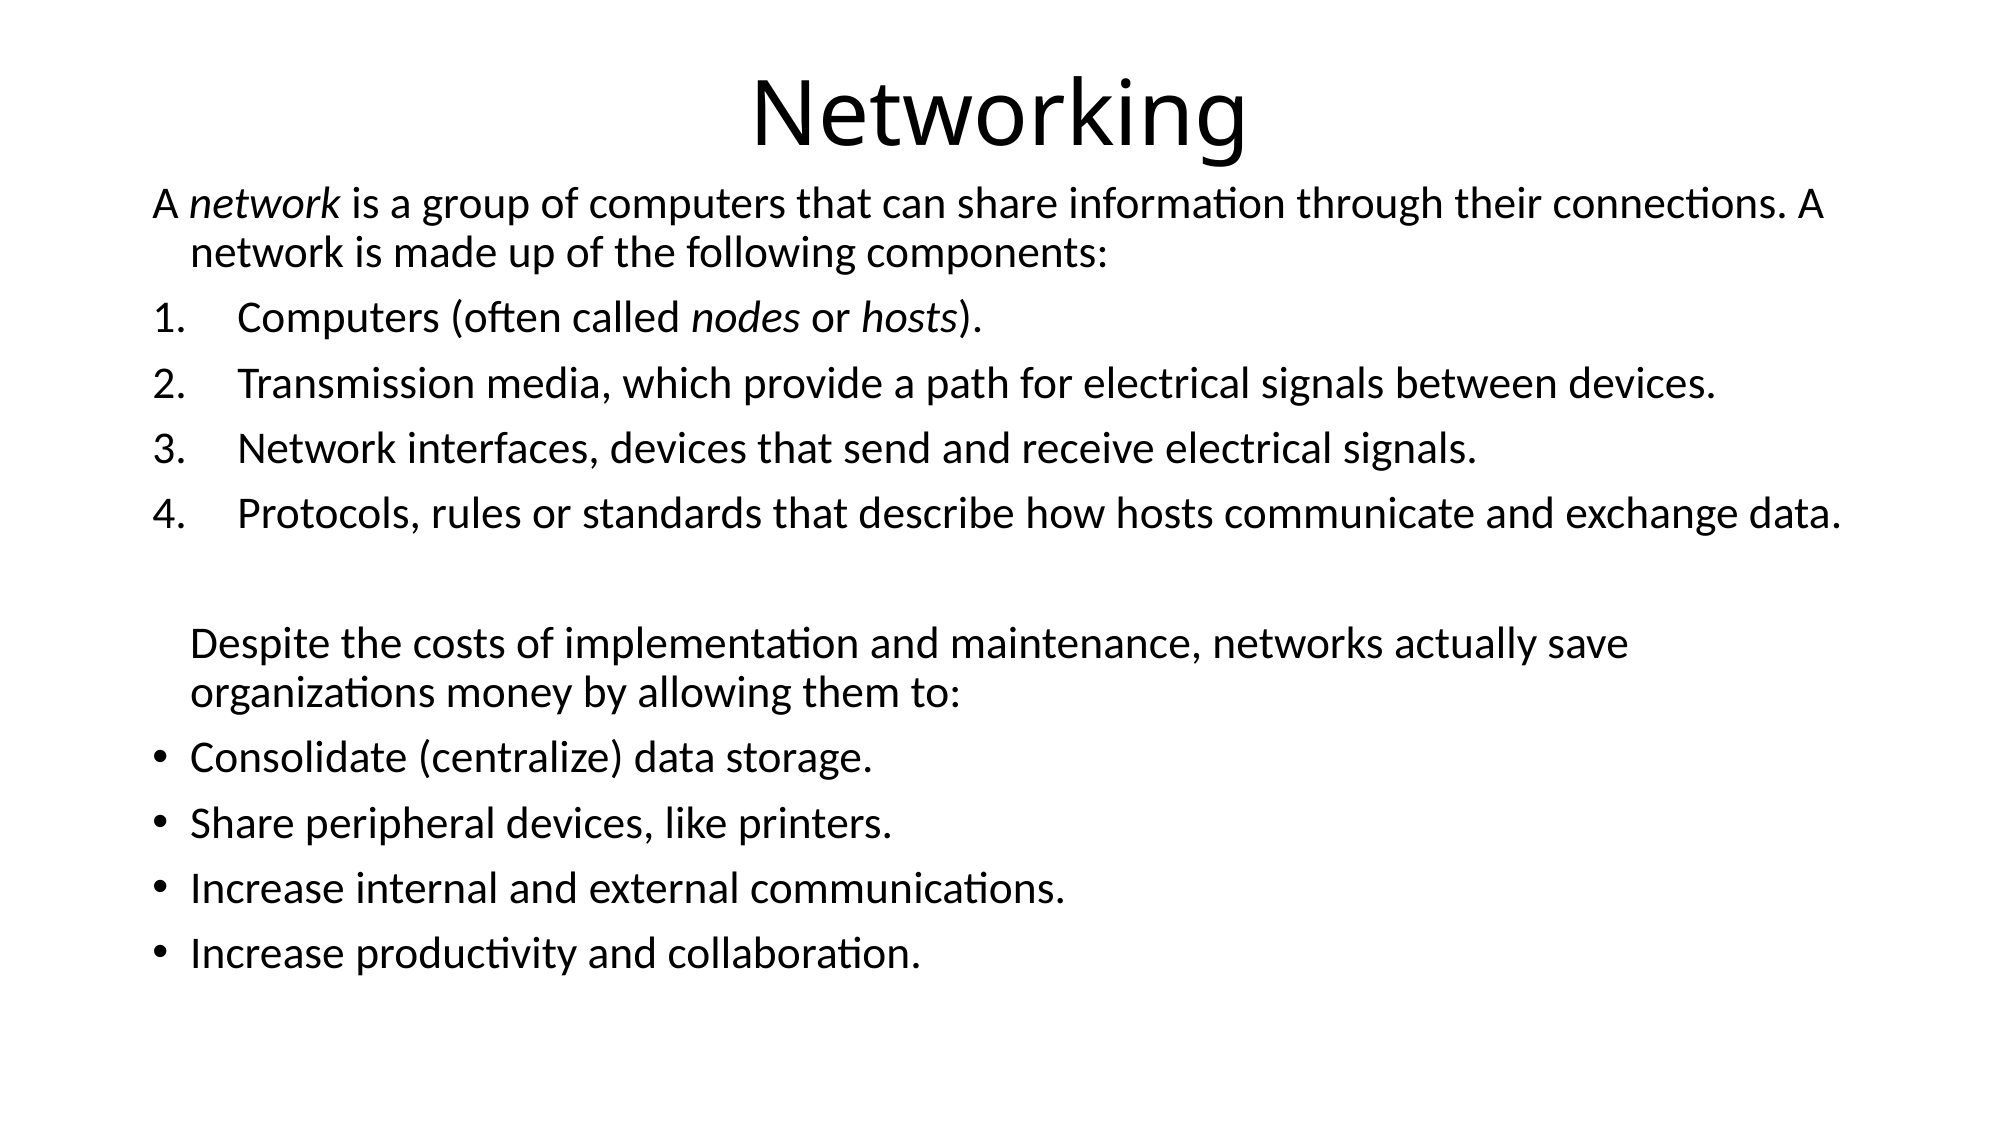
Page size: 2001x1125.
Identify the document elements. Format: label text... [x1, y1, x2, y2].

title Networking [137, 59, 1863, 172]
list A network is a group of computers that can share information through their connections. A network is made up of the following components: Computers (often called nodes or hosts). Transmission media, which provide a path for electrical signals between devices. Network interfaces, devices that send and receive electrical signals. Protocols, rules or standards that describe how hosts communicate and exchange data. Despite the costs of implementation and maintenance, networks actually save organizations money by allowing them to: Consolidate (centralize) data storage. Share peripheral devices, like printers. Increase internal and external communications. Increase productivity and collaboration. [137, 172, 1863, 1014]
